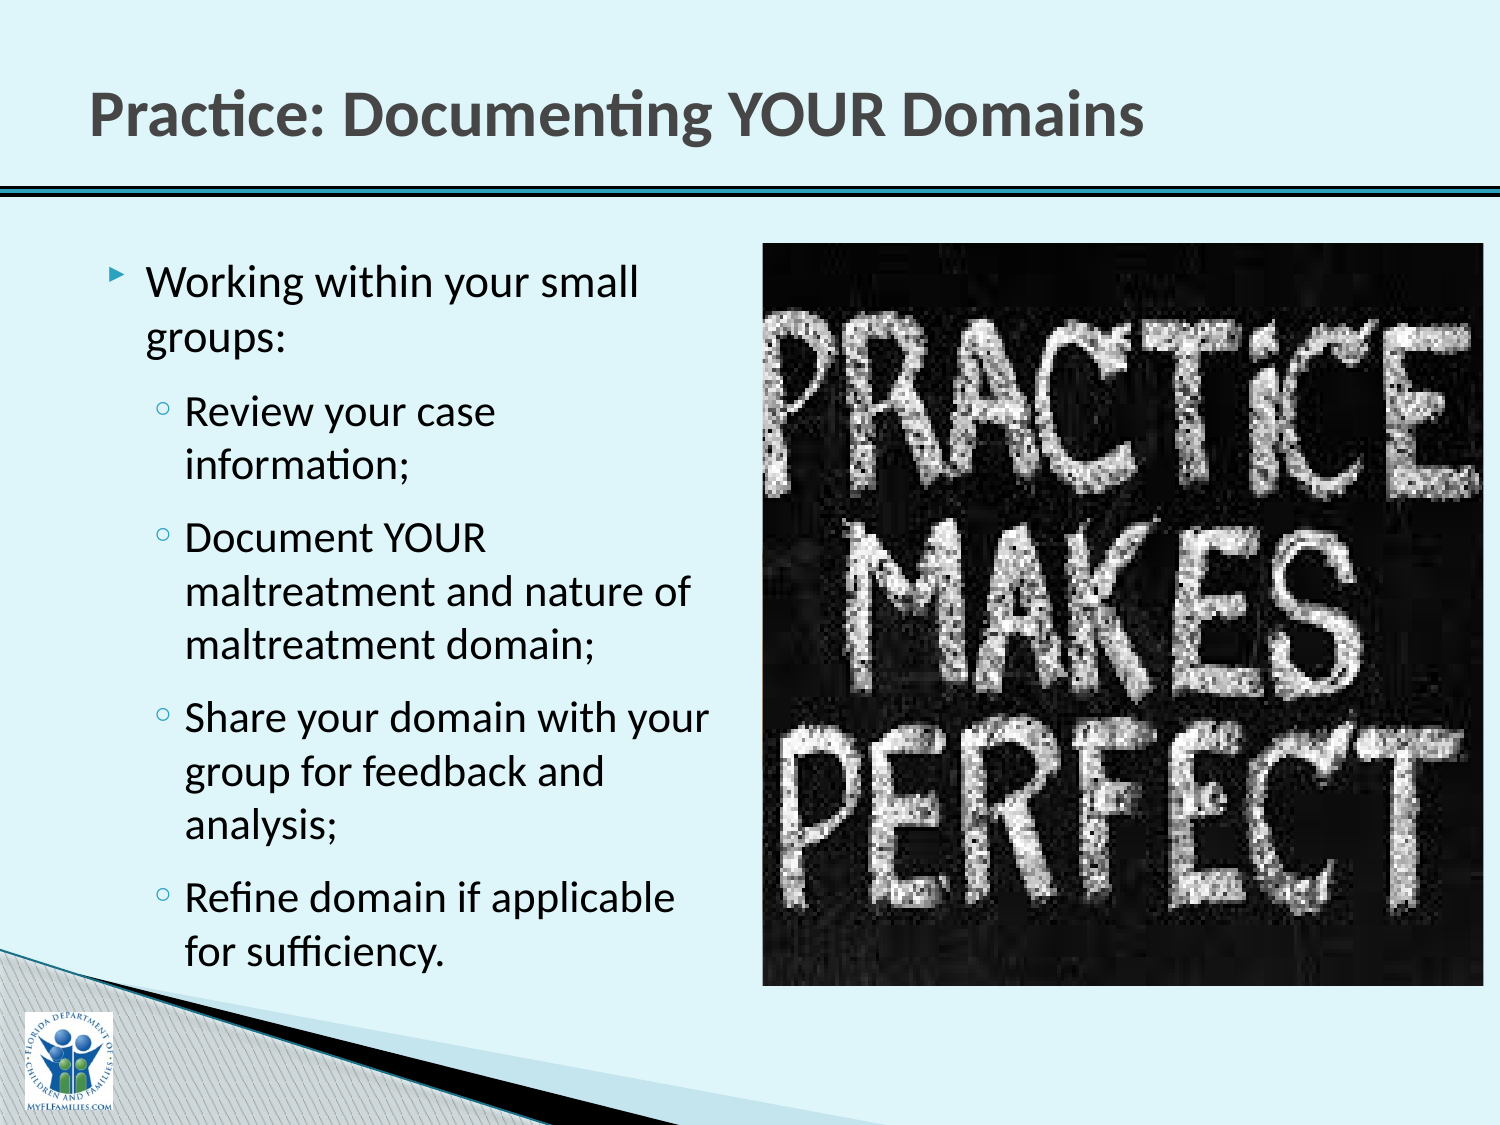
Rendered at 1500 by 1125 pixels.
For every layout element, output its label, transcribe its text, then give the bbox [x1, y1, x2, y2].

picture [762, 242, 1484, 986]
list Working within your small groups: Review your case information; Document YOUR maltreatment and nature of maltreatment domain; Share your domain with your group for feedback and analysis; Refine domain if applicable for sufficiency. [74, 242, 738, 986]
title Practice: Documenting YOUR Domains [75, 45, 1425, 175]
picture [25, 1012, 113, 1110]
